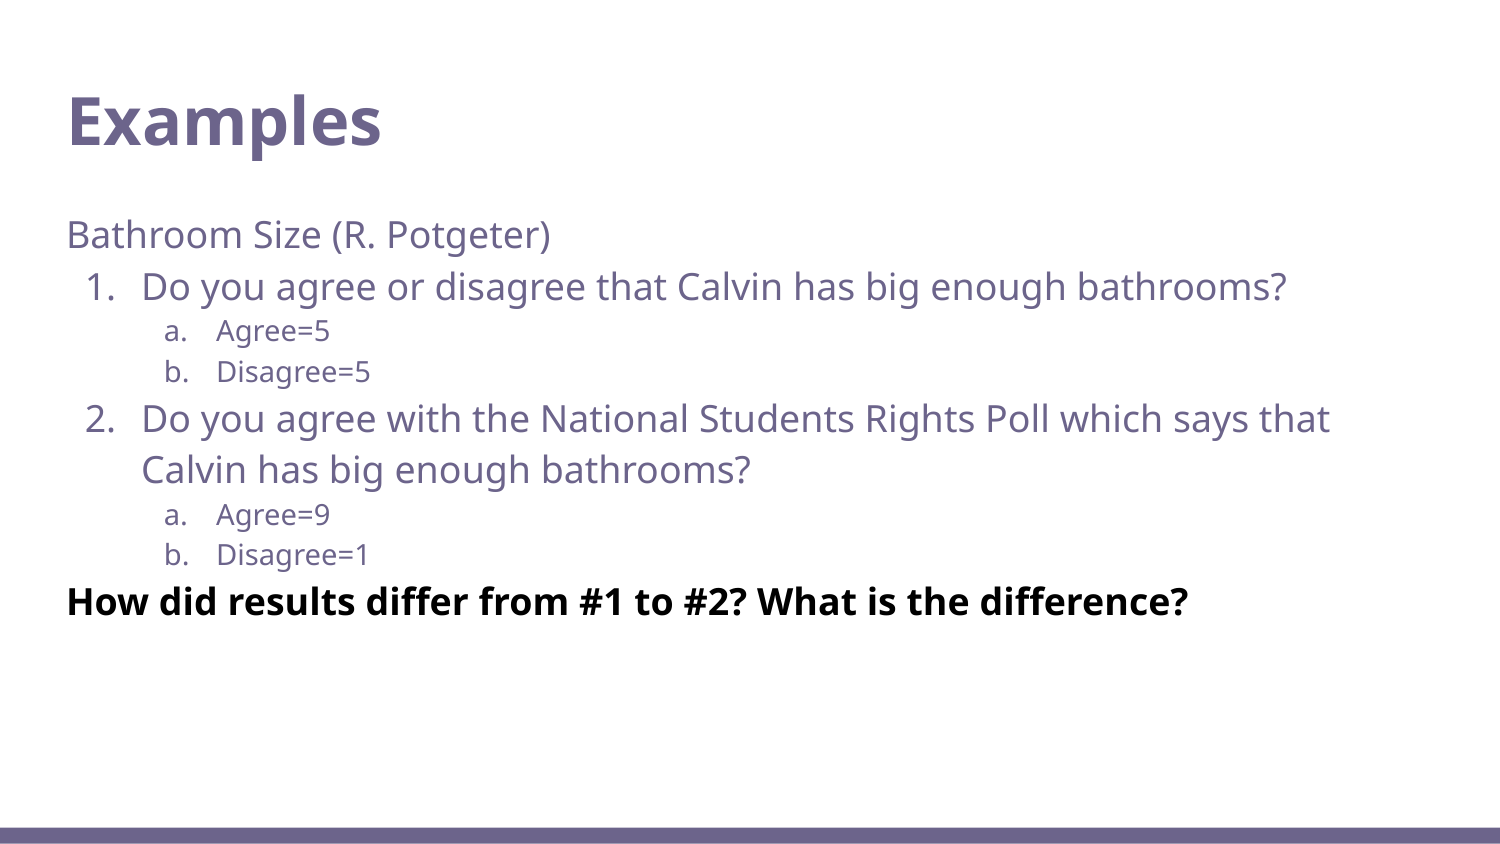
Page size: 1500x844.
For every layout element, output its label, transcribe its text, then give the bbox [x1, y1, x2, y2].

title Examples [51, 64, 1449, 167]
list Bathroom Size (R. Potgeter) Do you agree or disagree that Calvin has big enough bathrooms? Agree=5 Disagree=5 Do you agree with the National Students Rights Poll which says that Calvin has big enough bathrooms? Agree=9 Disagree=1 How did results differ from #1 to #2? What is the difference? [51, 189, 1449, 750]
